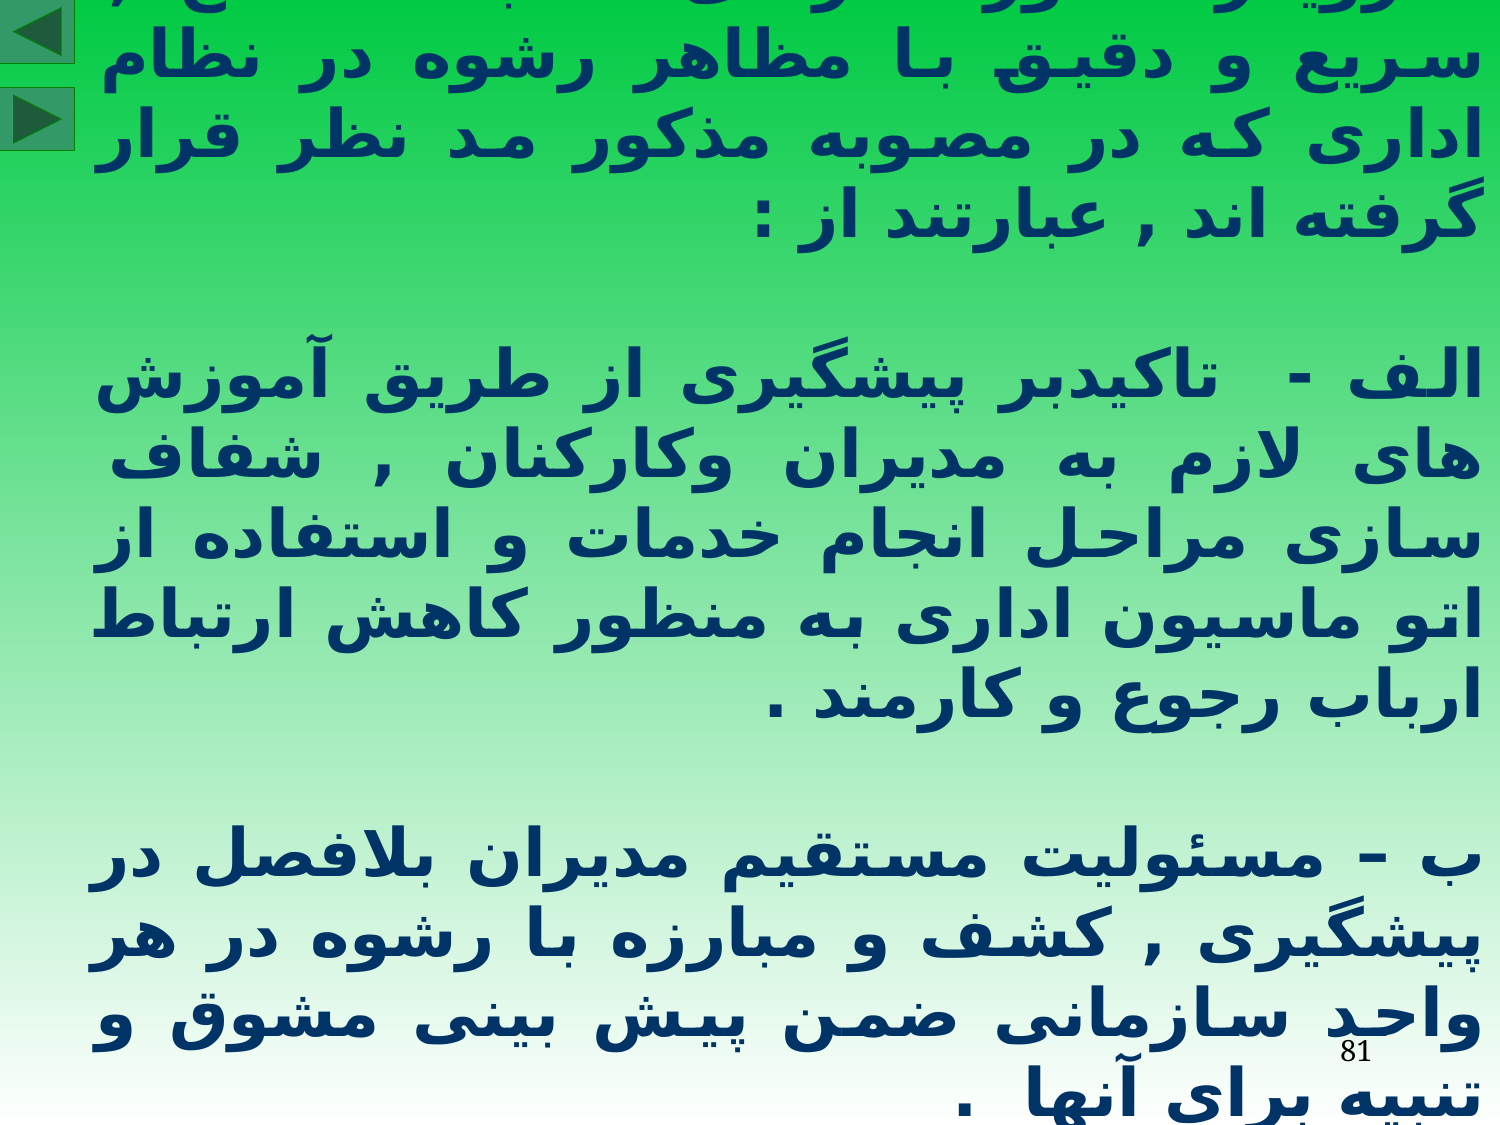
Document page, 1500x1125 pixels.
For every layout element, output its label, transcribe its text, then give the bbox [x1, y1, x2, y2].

text_box رويکرد هاوراهکارهای مقابله قاطع , سريع و دقيق با مظاهر رشوه در نظام اداری که در مصوبه مذکور مد نظر قرار گرفته اند , عبارتند از : الف - تاکيدبر پيشگيری از طريق آموزش های لازم به مديران وکارکنان , شفاف سازی مراحل انجام خدمات و استفاده از اتو ماسيون اداری به منظور کاهش ارتباط ارباب رجوع و کارمند . ب – مسئوليت مستقيم مديران بلافصل در پيشگيری , کشف و مبارزه با رشوه در هر واحد سازمانی ضمن پيش بينی مشوق و تنبيه برای آنها . [70, 0, 1500, 1125]
